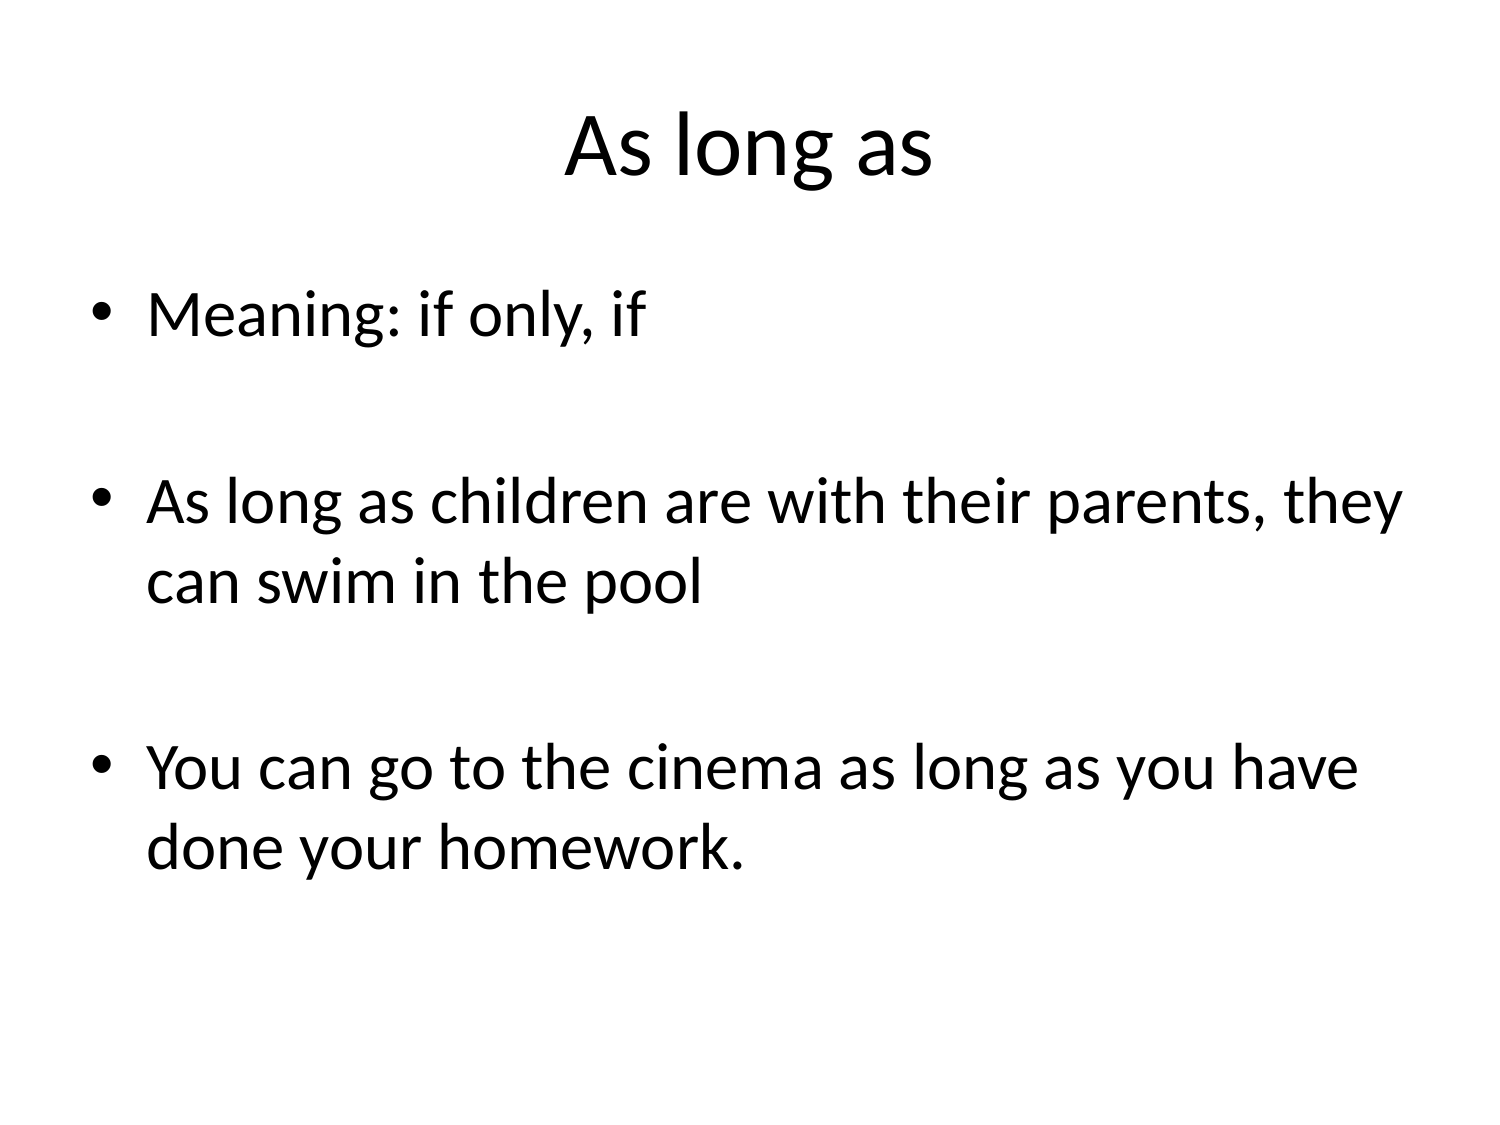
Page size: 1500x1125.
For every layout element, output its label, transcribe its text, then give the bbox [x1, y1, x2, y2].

list Meaning: if only, if As long as children are with their parents, they can swim in the pool You can go to the cinema as long as you have done your homework. [75, 262, 1425, 1005]
title As long as [75, 45, 1425, 233]
